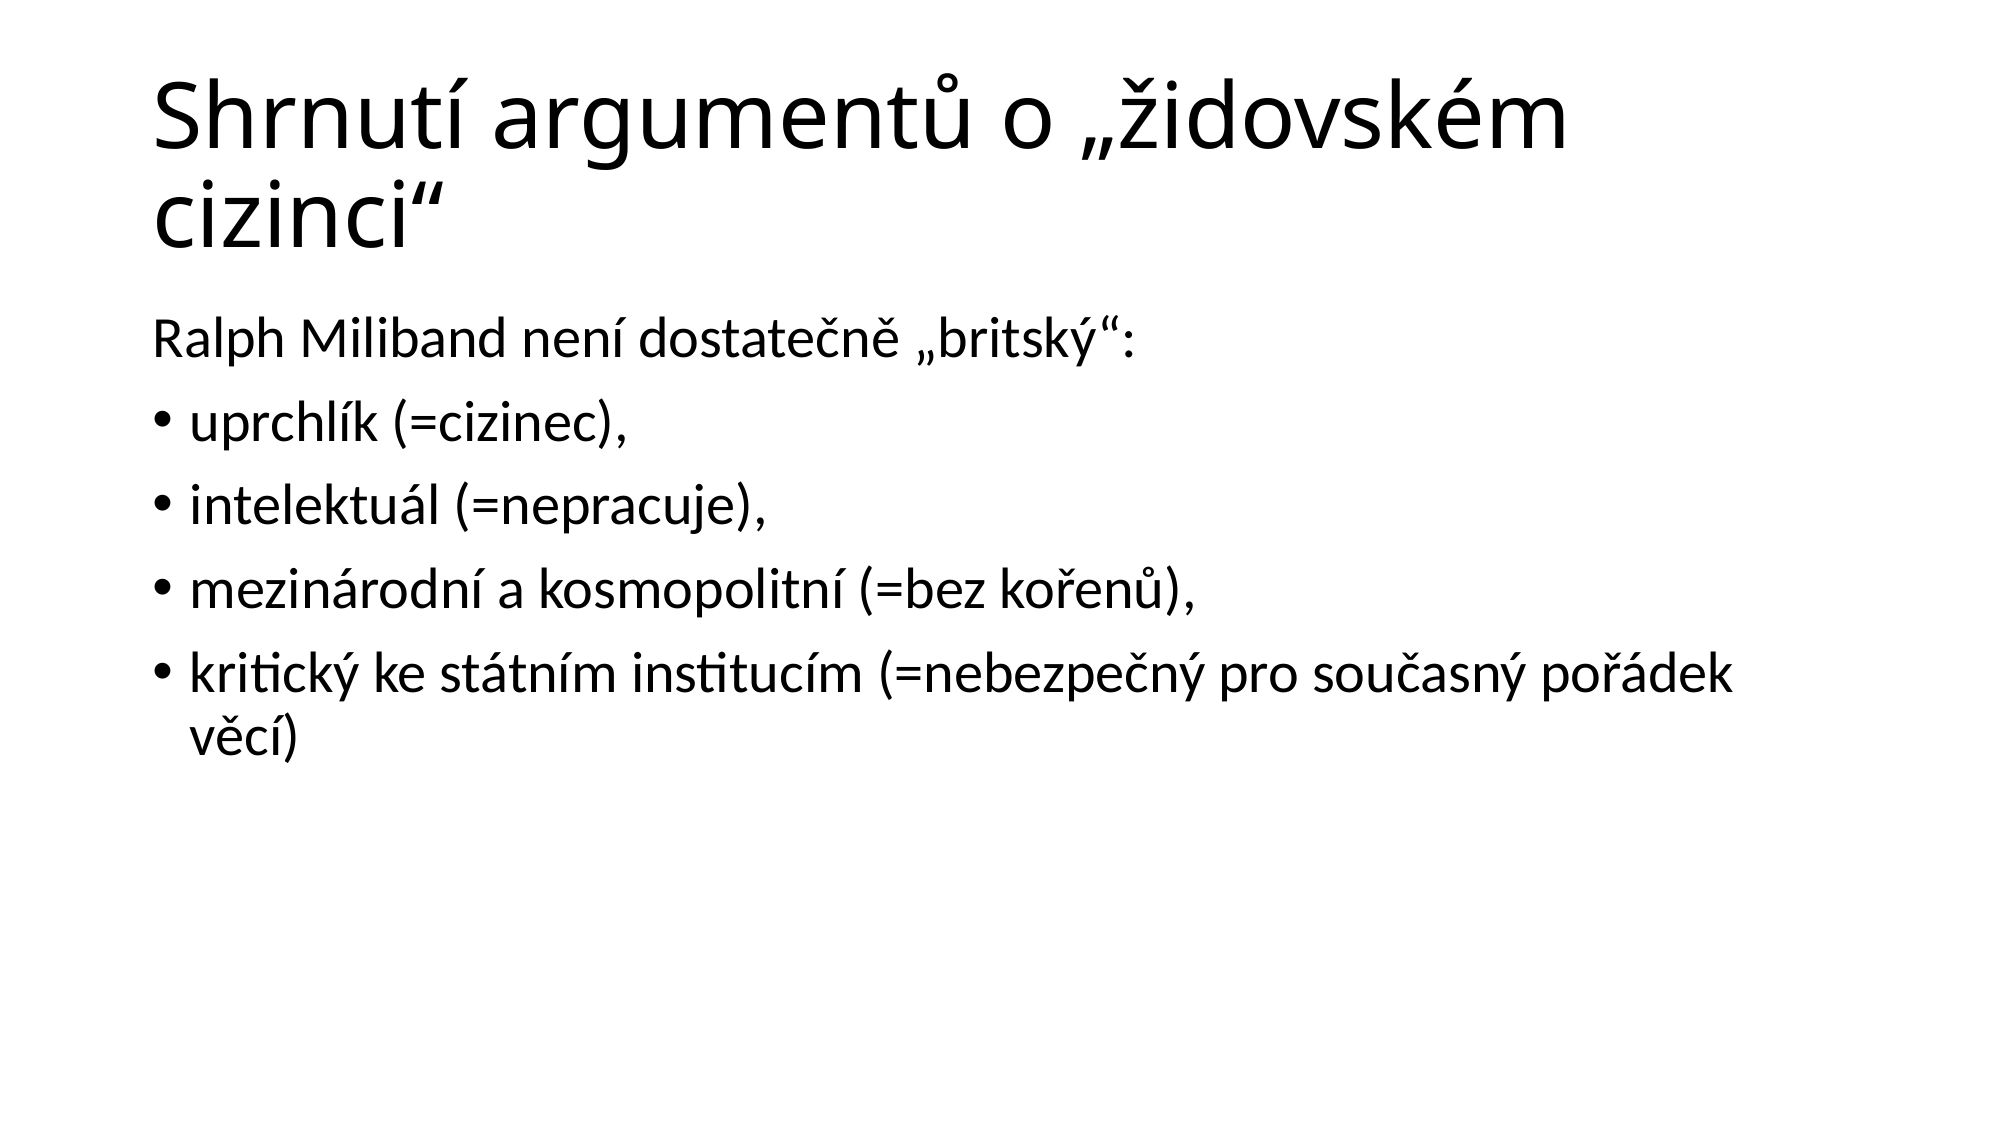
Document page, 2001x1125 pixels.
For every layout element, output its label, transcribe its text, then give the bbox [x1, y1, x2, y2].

title Shrnutí argumentů o „židovském cizinci“ [137, 59, 1863, 278]
list Ralph Miliband není dostatečně „britský“: uprchlík (=cizinec), intelektuál (=nepracuje), mezinárodní a kosmopolitní (=bez kořenů), kritický ke státním institucím (=nebezpečný pro současný pořádek věcí) [137, 299, 1863, 1014]
